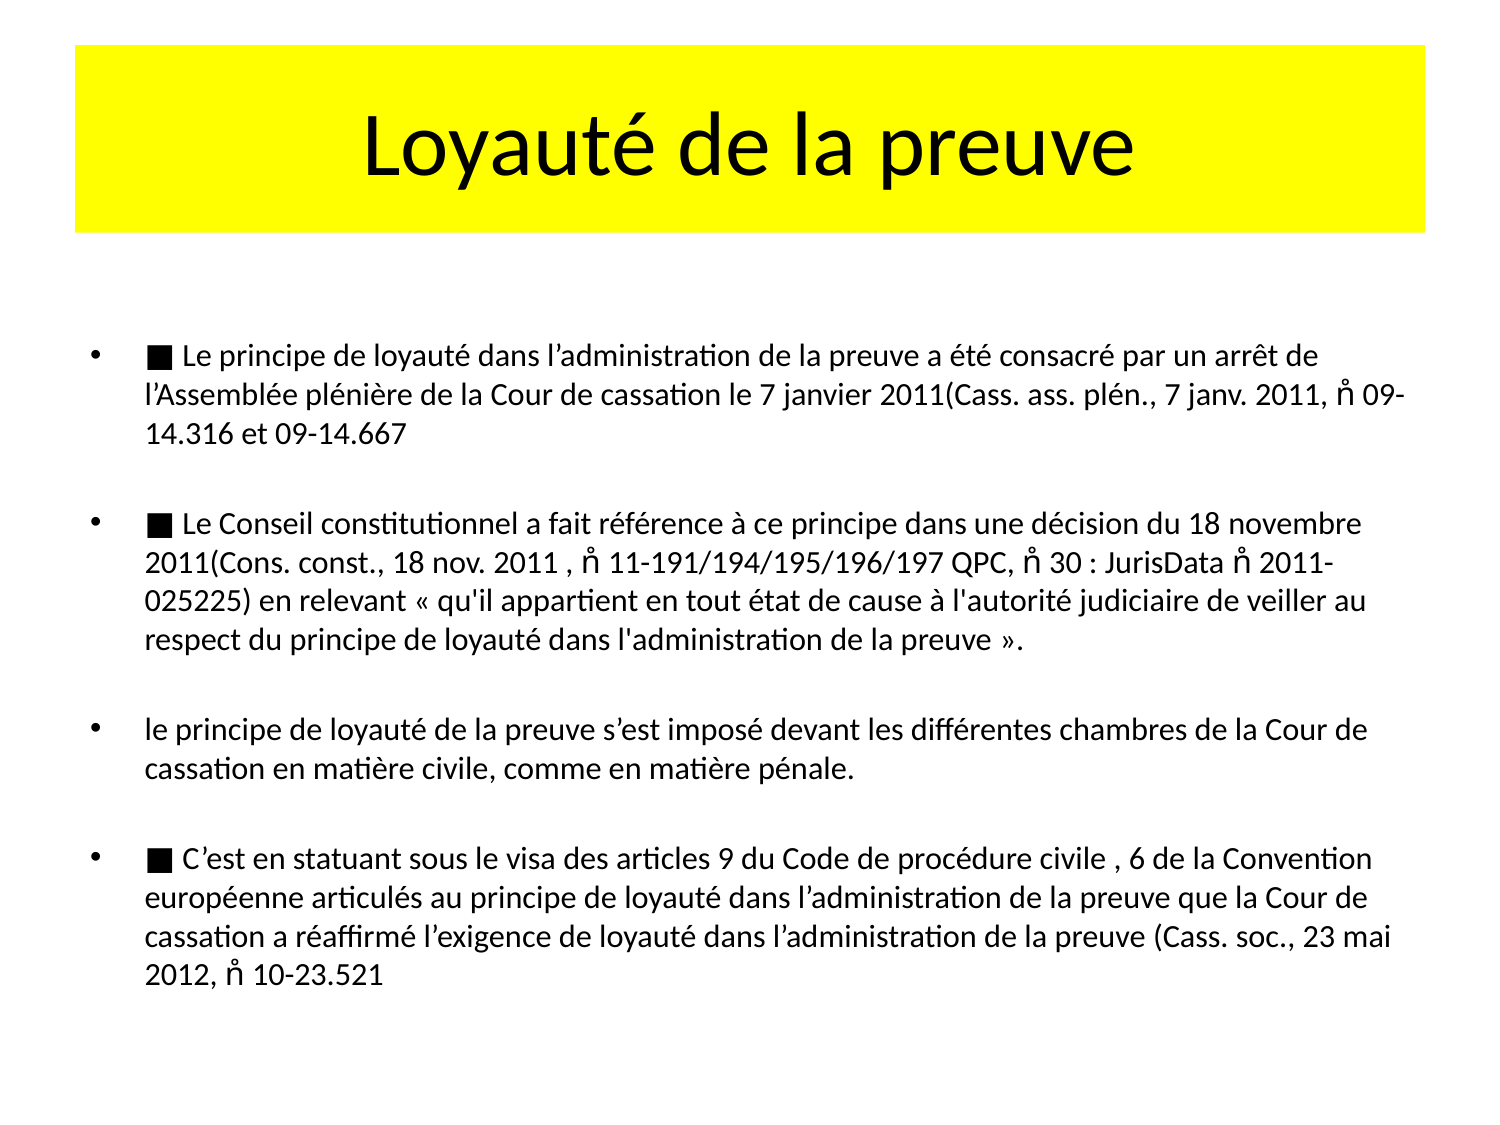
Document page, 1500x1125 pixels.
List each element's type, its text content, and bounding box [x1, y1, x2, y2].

list ■ Le principe de loyauté dans l’administration de la preuve a été consacré par un arrêt de l’Assemblée plénière de la Cour de cassation le 7 janvier 2011(Cass. ass. plén., 7 janv. 2011, n̊ 09-14.316 et 09-14.667 ■ Le Conseil constitutionnel a fait référence à ce principe dans une décision du 18 novembre 2011(Cons. const., 18 nov. 2011 , n̊ 11-191/194/195/196/197 QPC, n̊ 30 : JurisData n̊ 2011-025225) en relevant « qu'il appartient en tout état de cause à l'autorité judiciaire de veiller au respect du principe de loyauté dans l'administration de la preuve ». le principe de loyauté de la preuve s’est imposé devant les différentes chambres de la Cour de cassation en matière civile, comme en matière pénale. ■ C’est en statuant sous le visa des articles 9 du Code de procédure civile , 6 de la Convention européenne articulés au principe de loyauté dans l’administration de la preuve que la Cour de cassation a réaffirmé l’exigence de loyauté dans l’administration de la preuve (Cass. soc., 23 mai 2012, n̊ 10-23.521 [75, 262, 1425, 1005]
title Loyauté de la preuve [75, 45, 1425, 233]
